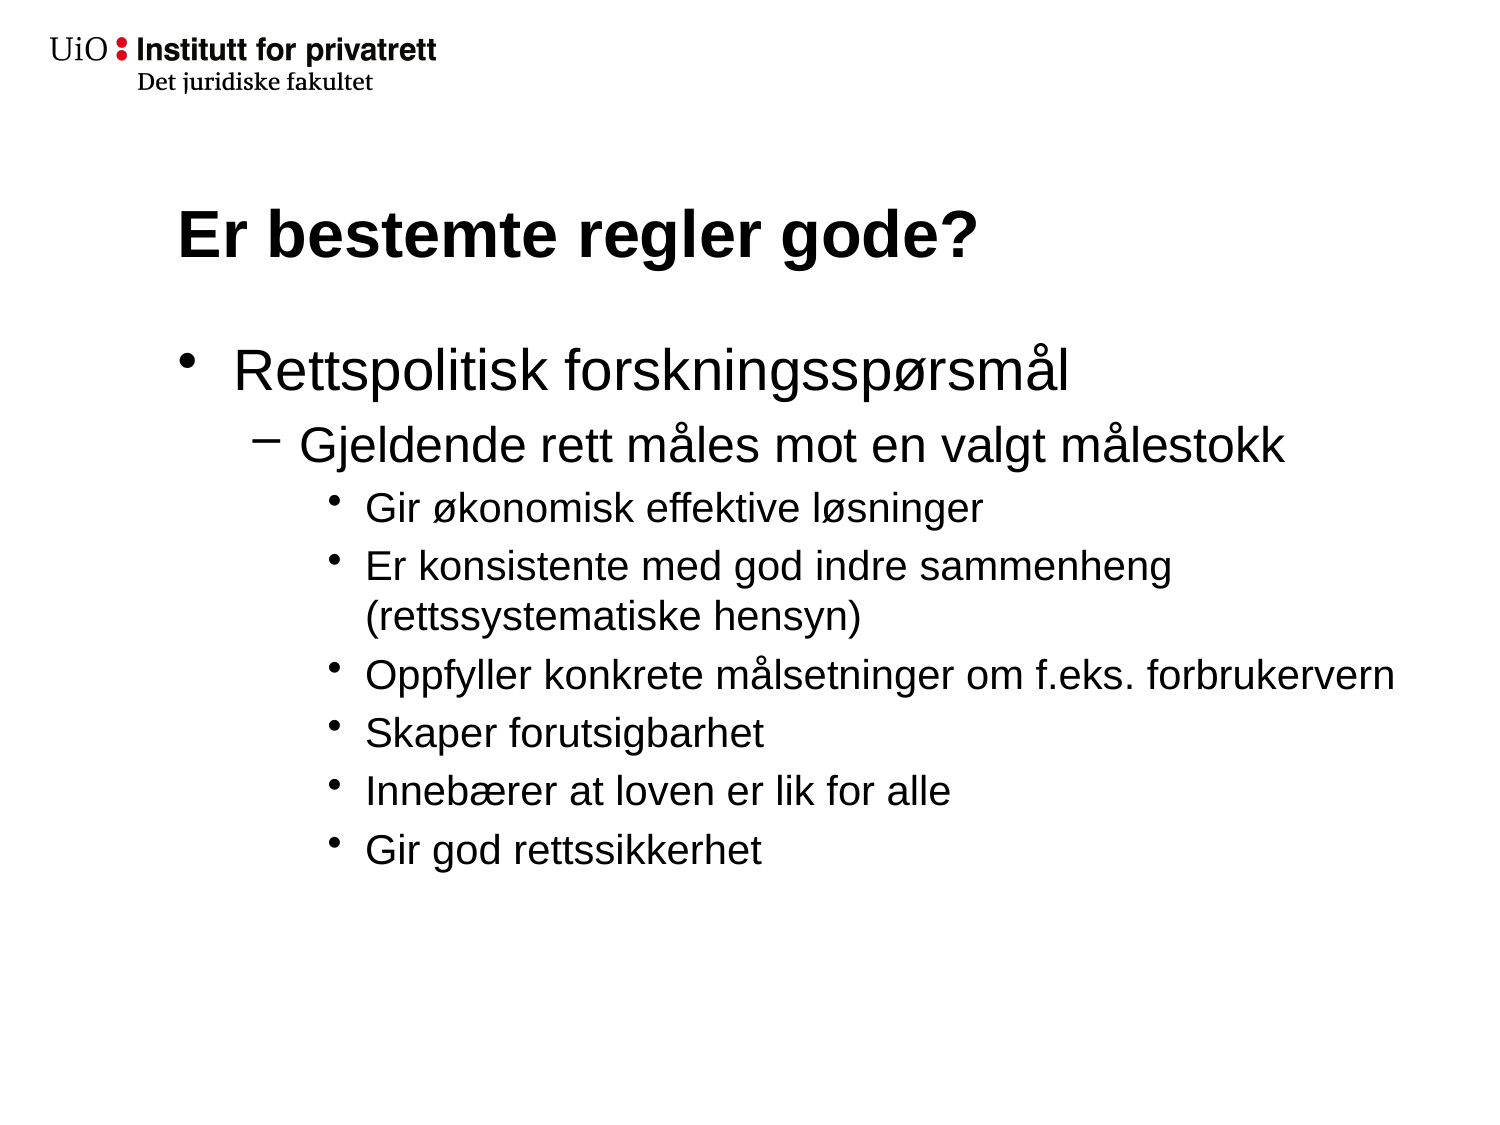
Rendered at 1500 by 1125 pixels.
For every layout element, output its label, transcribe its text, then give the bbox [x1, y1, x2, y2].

picture [50, 37, 436, 94]
list Rettspolitisk forskningsspørsmål Gjeldende rett måles mot en valgt målestokk Gir økonomisk effektive løsninger Er konsistente med god indre sammenheng (rettssystematiske hensyn) Oppfyller konkrete målsetninger om f.eks. forbrukervern Skaper forutsigbarhet Innebærer at loven er lik for alle Gir god rettssikkerhet [162, 324, 1426, 1001]
title Er bestemte regler gode? [162, 137, 1426, 324]
